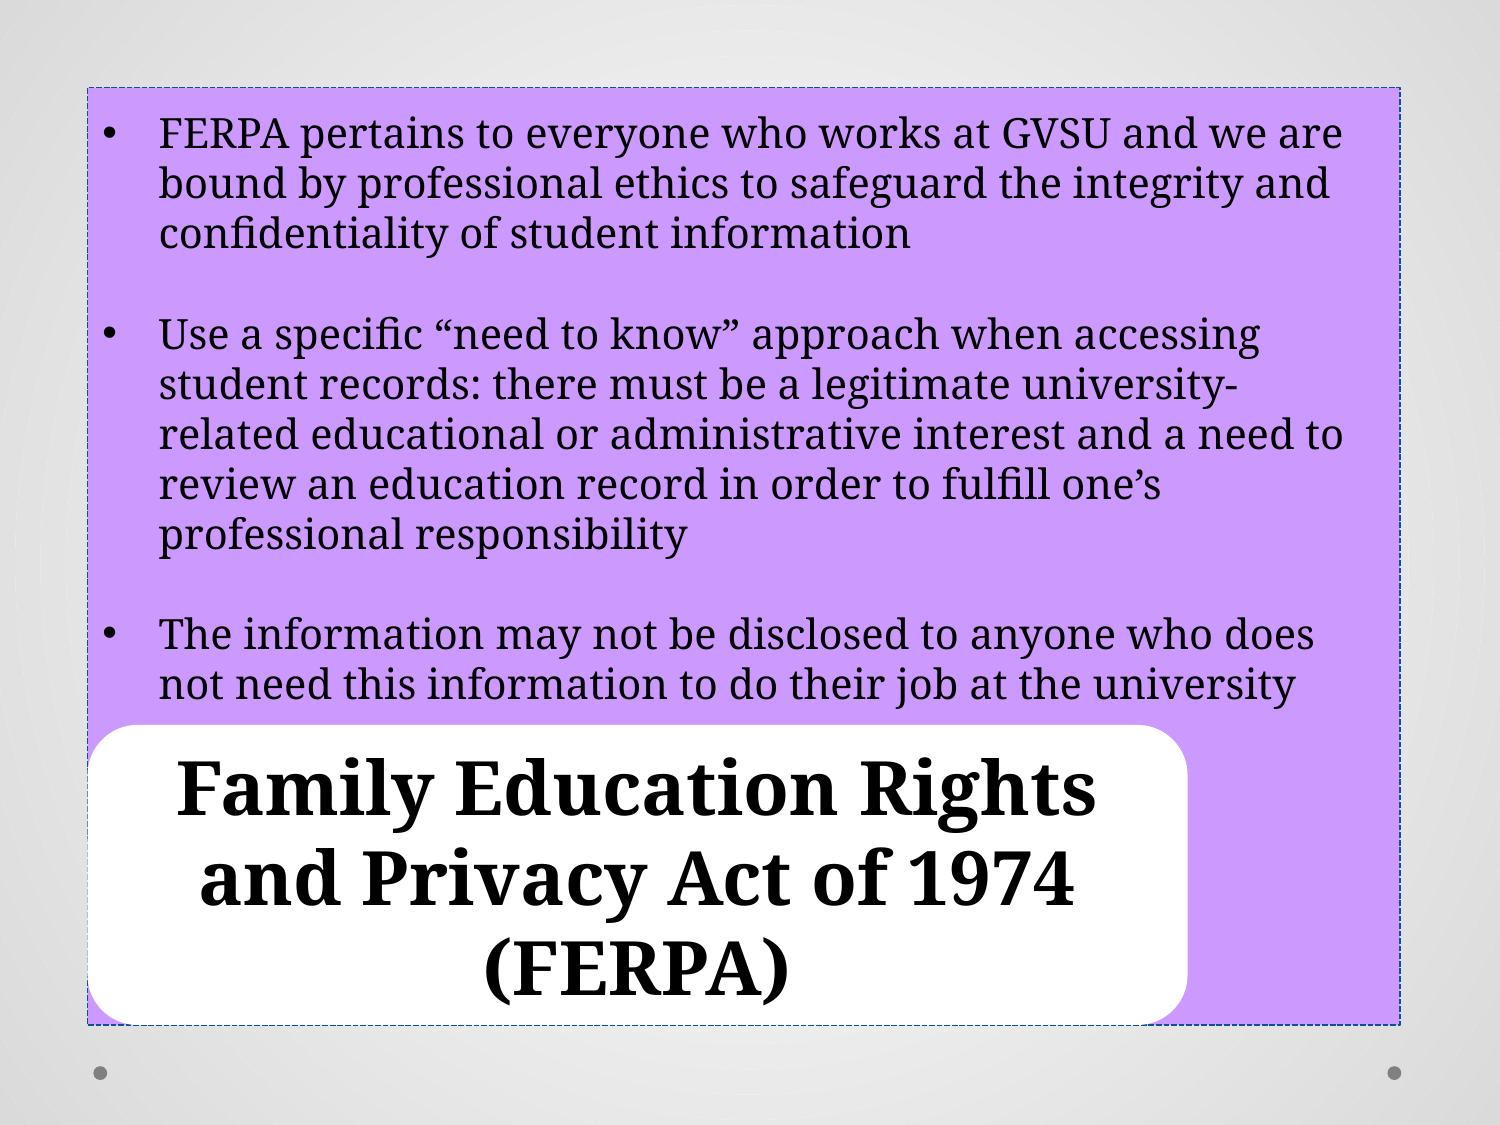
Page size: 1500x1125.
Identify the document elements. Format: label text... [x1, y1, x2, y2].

text_box FERPA pertains to everyone who works at GVSU and we are bound by professional ethics to safeguard the integrity and confidentiality of student information Use a specific “need to know” approach when accessing student records: there must be a legitimate university-related educational or administrative interest and a need to review an education record in order to fulfill one’s professional responsibility The information may not be disclosed to anyone who does not need this information to do their job at the university [87, 99, 1375, 715]
text_box Family Education Rights and Privacy Act of 1974 (FERPA) [86, 723, 1189, 1026]
text_box [87, 87, 1401, 1026]
